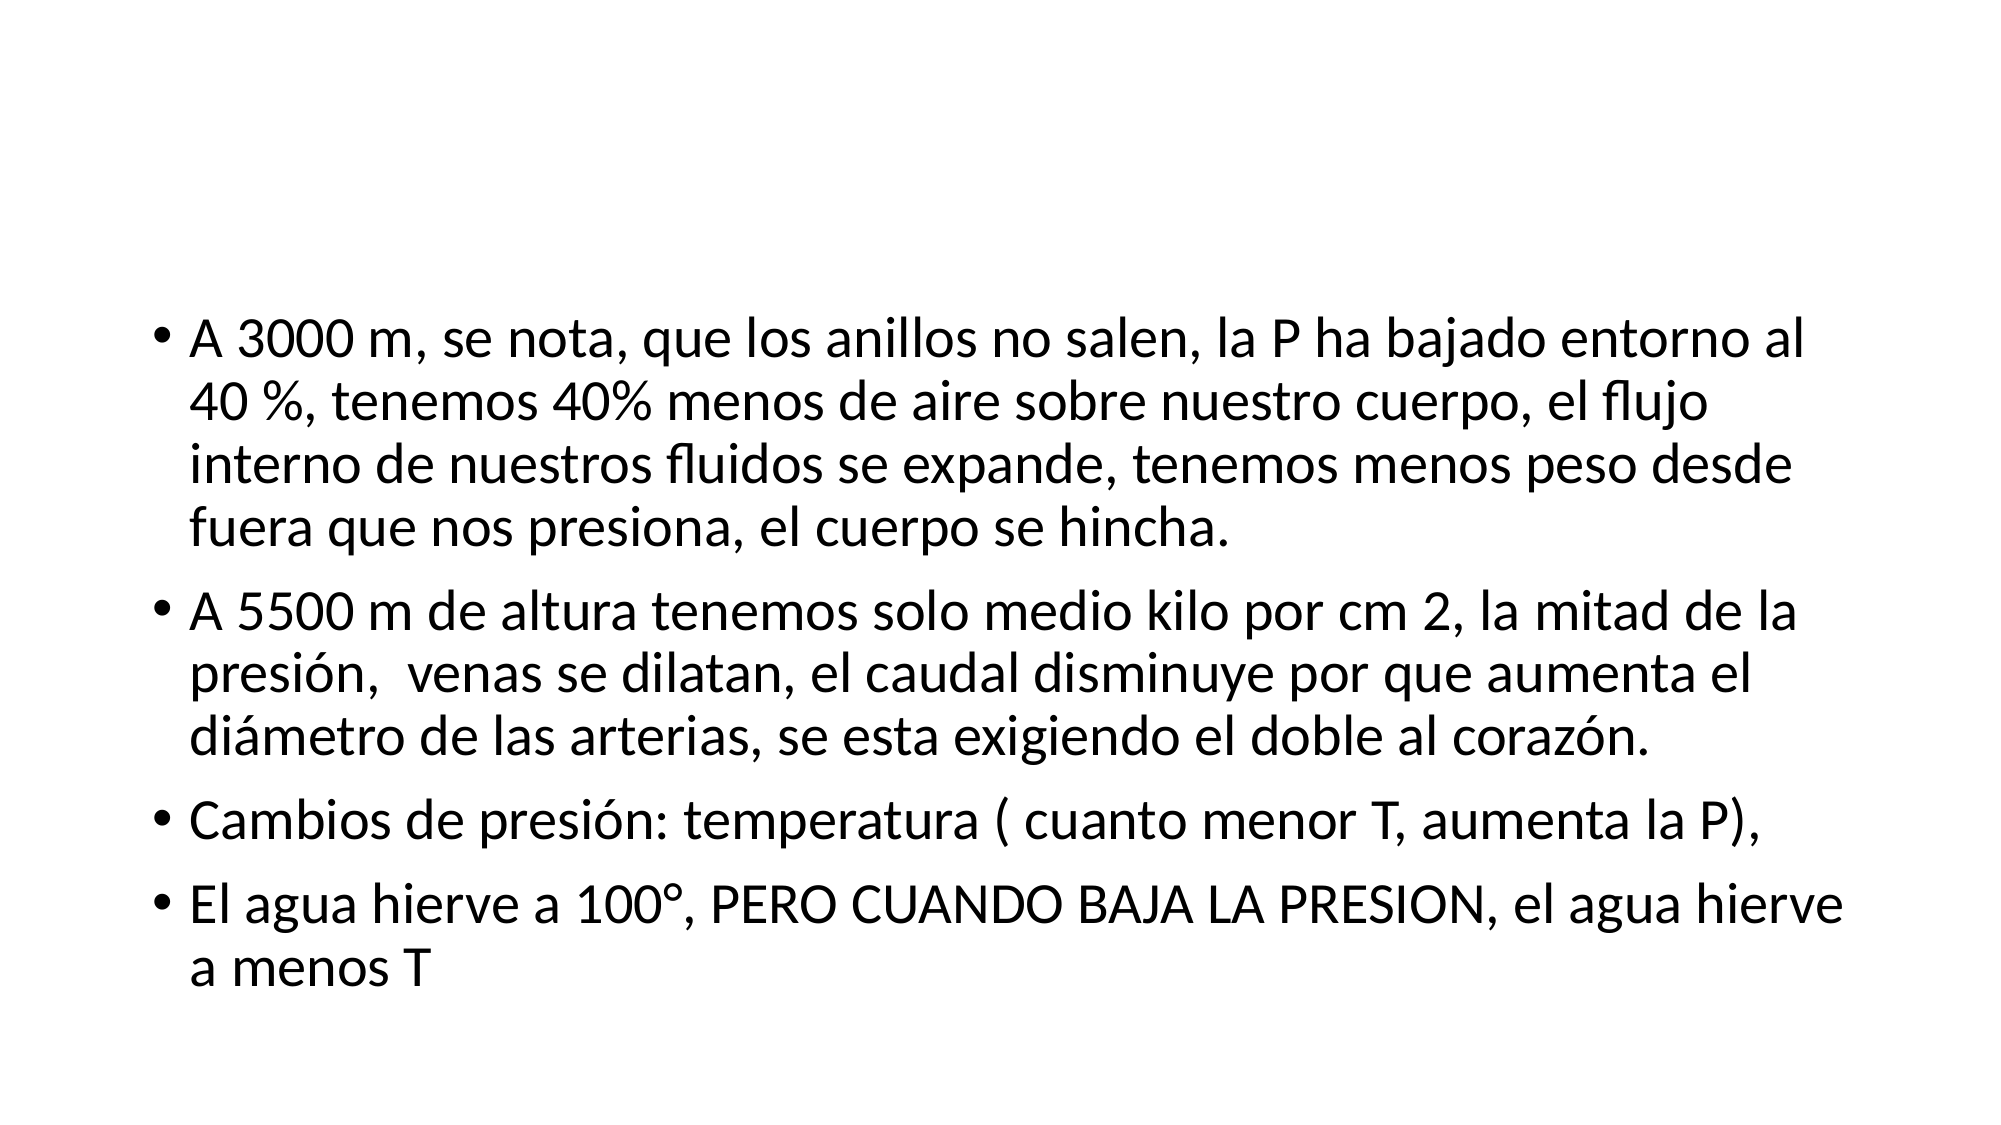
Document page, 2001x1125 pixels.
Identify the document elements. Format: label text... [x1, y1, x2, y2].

list A 3000 m, se nota, que los anillos no salen, la P ha bajado entorno al 40 %, tenemos 40% menos de aire sobre nuestro cuerpo, el flujo interno de nuestros fluidos se expande, tenemos menos peso desde fuera que nos presiona, el cuerpo se hincha. A 5500 m de altura tenemos solo medio kilo por cm 2, la mitad de la presión, venas se dilatan, el caudal disminuye por que aumenta el diámetro de las arterias, se esta exigiendo el doble al corazón. Cambios de presión: temperatura ( cuanto menor T, aumenta la P), El agua hierve a 100°, PERO CUANDO BAJA LA PRESION, el agua hierve a menos T [137, 299, 1863, 1014]
